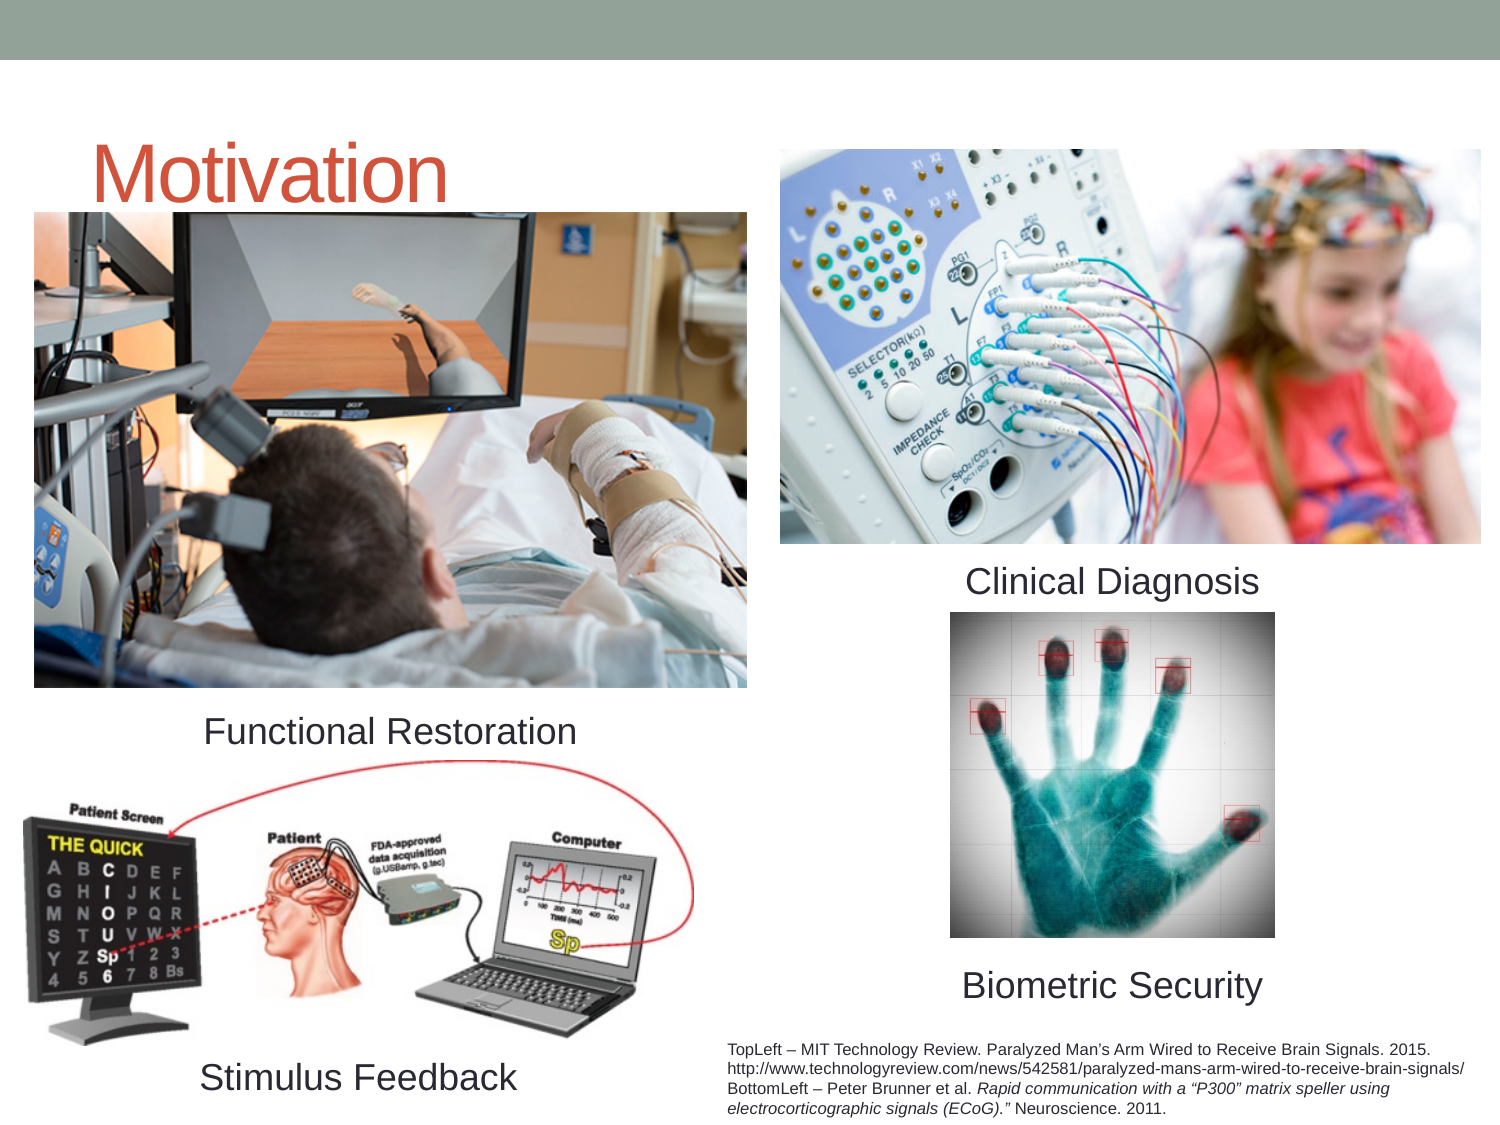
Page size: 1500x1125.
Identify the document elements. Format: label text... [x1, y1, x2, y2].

text_box Functional Restoration [115, 699, 666, 757]
text_box Clinical Diagnosis [837, 552, 1388, 610]
text_box Stimulus Feedback [83, 1053, 634, 1106]
picture [33, 212, 747, 688]
picture [779, 149, 1481, 544]
picture [949, 612, 1276, 938]
picture [23, 760, 694, 1046]
title Motivation [75, 87, 1425, 250]
text_box TopLeft – MIT Technology Review. Paralyzed Man’s Arm Wired to Receive Brain Signals. 2015. http://www.technologyreview.com/news/542581/paralyzed-mans-arm-wired-to-receive-brain-signals/ BottomLeft – Peter Brunner et al. Rapid communication with a “P300” matrix speller using electrocorticographic signals (ECoG).” Neuroscience. 2011. [712, 1030, 1500, 1125]
text_box Biometric Security [837, 953, 1388, 1014]
